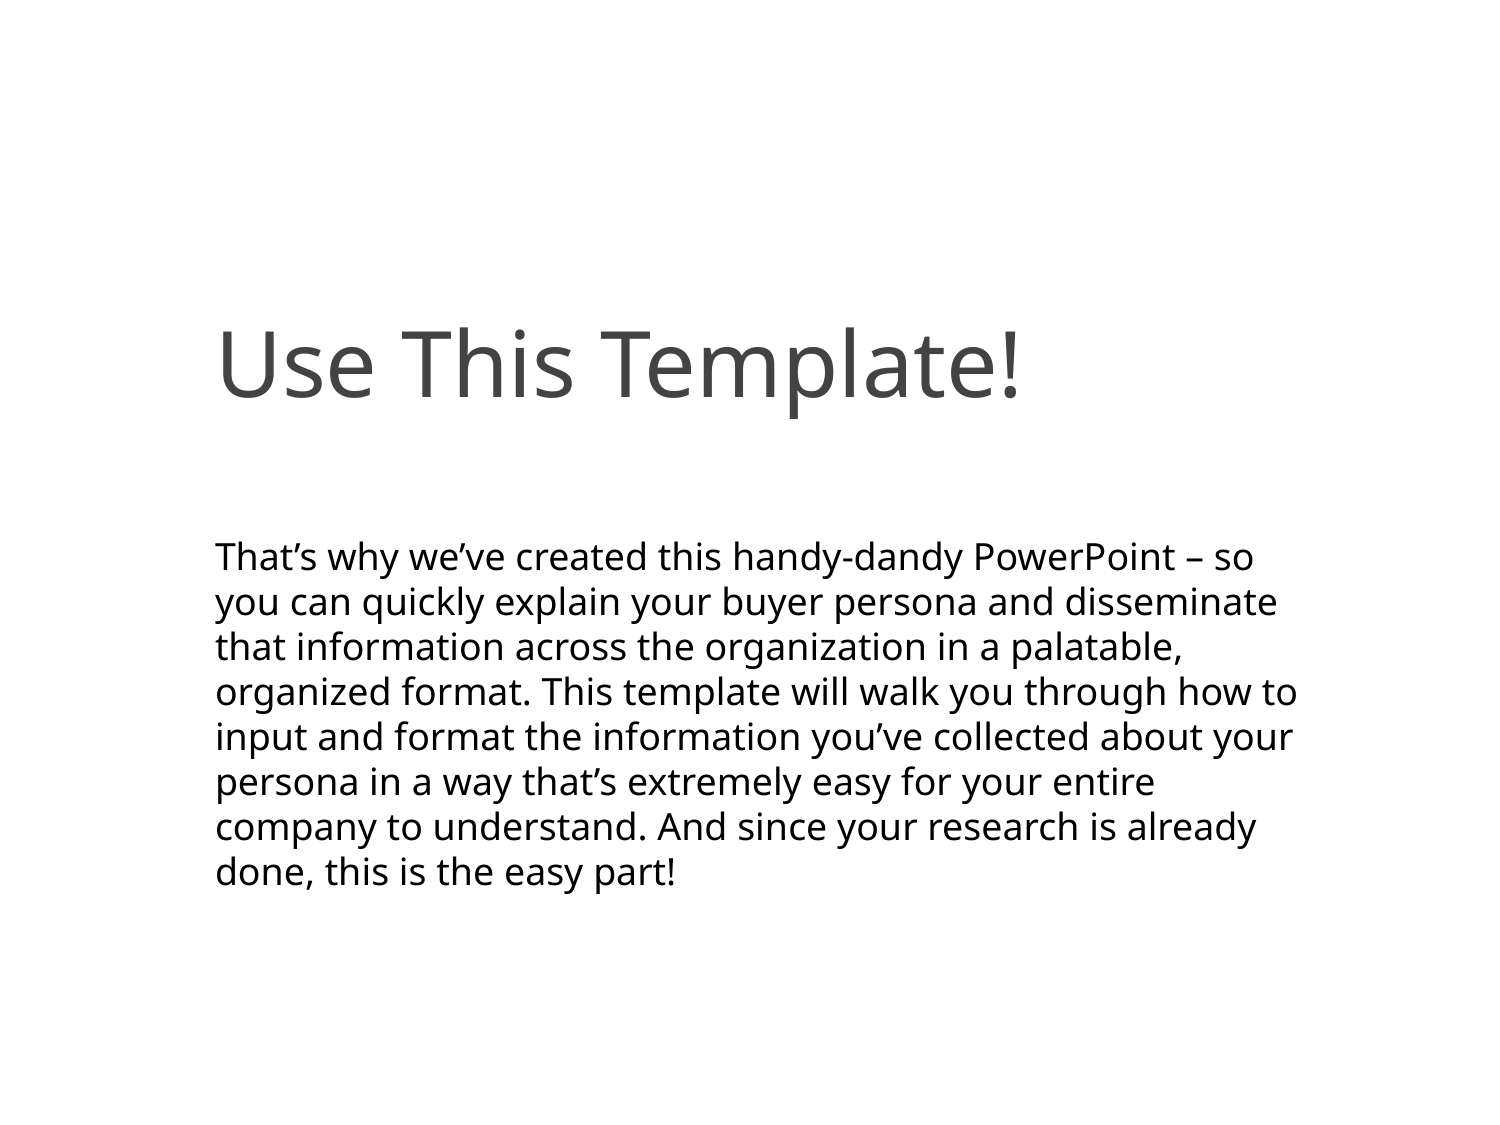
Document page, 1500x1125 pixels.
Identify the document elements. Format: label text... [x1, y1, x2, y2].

text_box That’s why we’ve created this handy-dandy PowerPoint – so you can quickly explain your buyer persona and disseminate that information across the organization in a palatable, organized format. This template will walk you through how to input and format the information you’ve collected about your persona in a way that’s extremely easy for your entire company to understand. And since your research is already done, this is the easy part! [199, 524, 1325, 988]
title Use This Template! [200, 212, 1050, 513]
